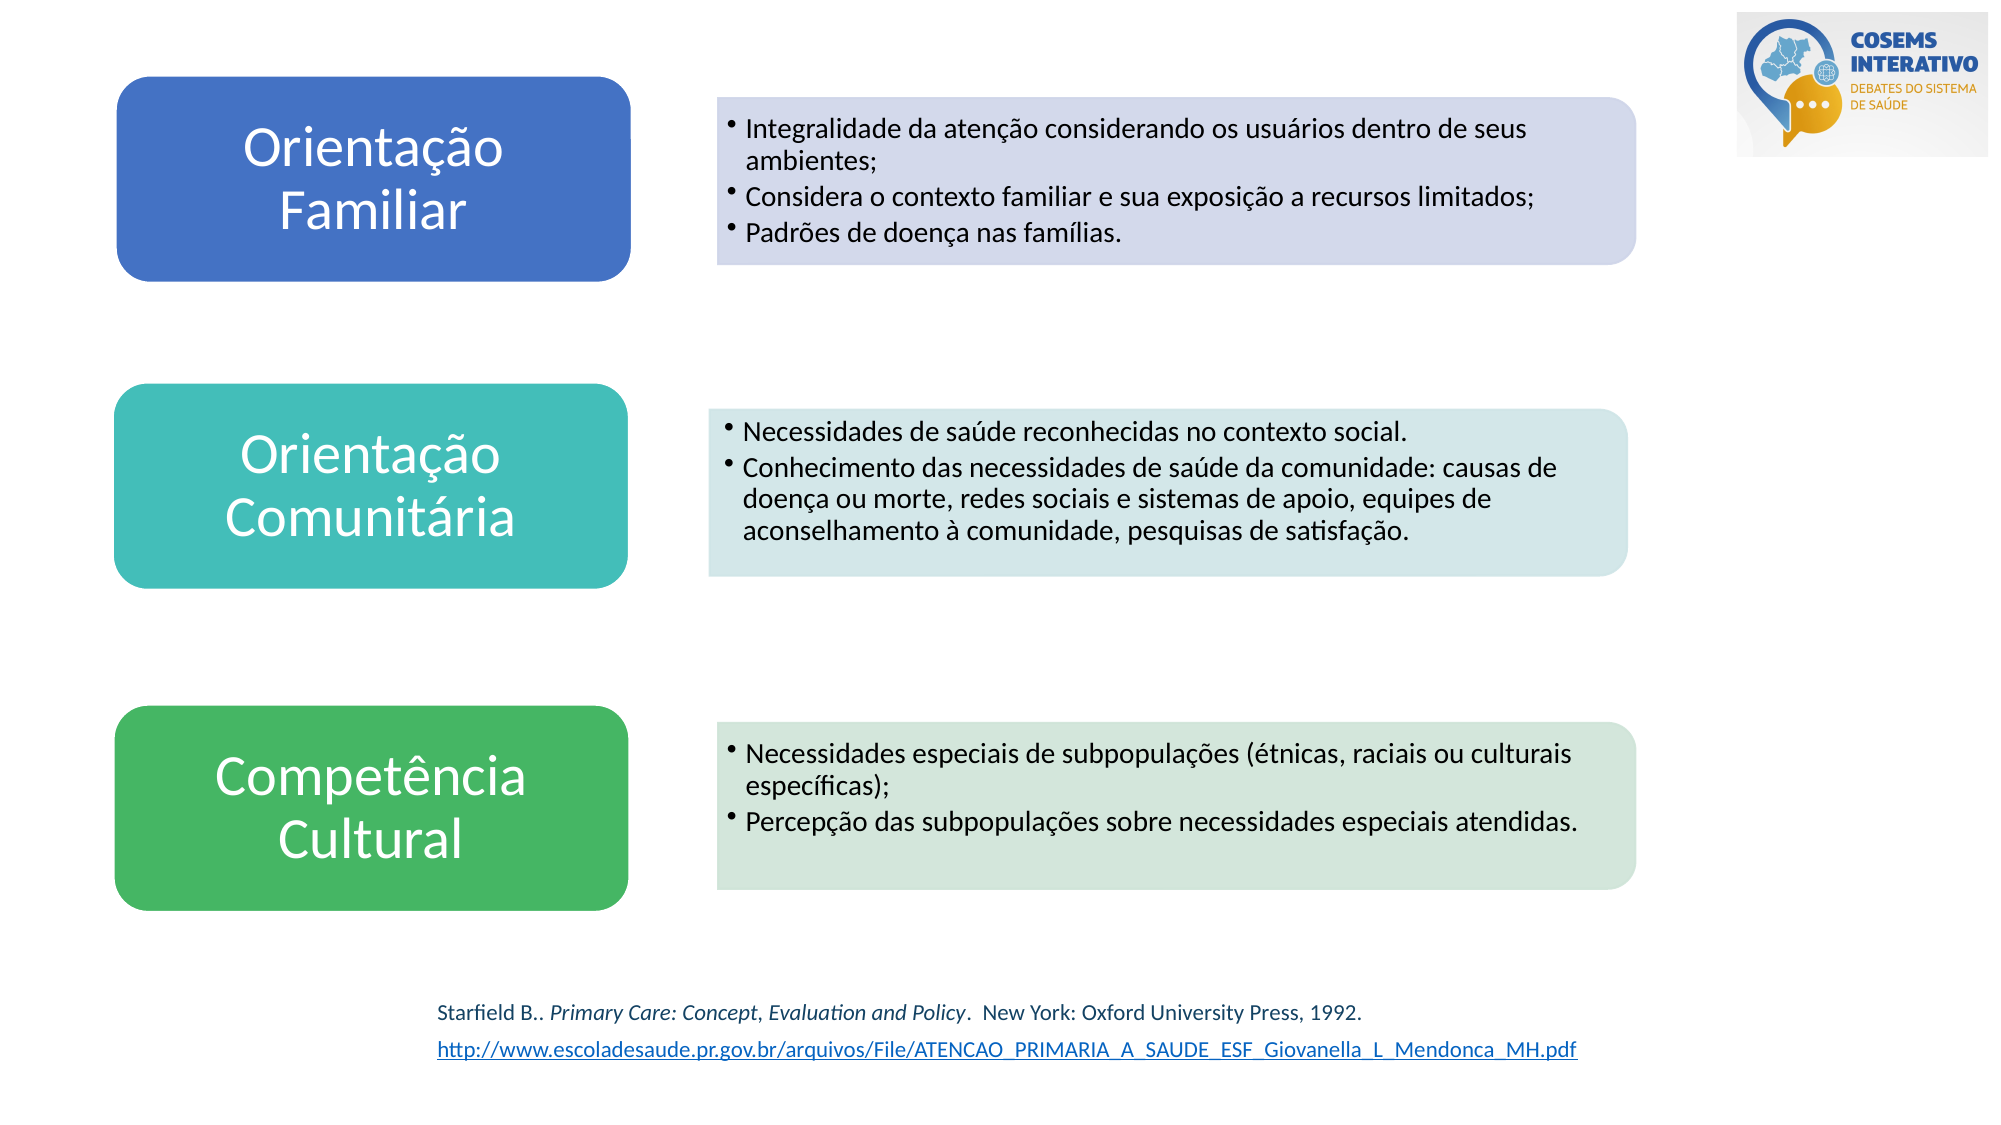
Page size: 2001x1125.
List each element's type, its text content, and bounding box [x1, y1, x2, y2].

text_box Starfield B.. Primary Care: Concept, Evaluation and Policy. New York: Oxford University Press, 1992. http://www.escoladesaude.pr.gov.br/arquivos/File/ATENCAO_PRIMARIA_A_SAUDE_ESF_Giovanella_L_Mendonca_MH.pdf [422, 992, 1636, 1106]
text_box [718, 722, 1636, 889]
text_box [718, 98, 1636, 265]
picture [1736, 12, 1989, 157]
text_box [112, 382, 629, 590]
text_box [709, 409, 1627, 576]
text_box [113, 704, 630, 912]
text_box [115, 75, 632, 283]
